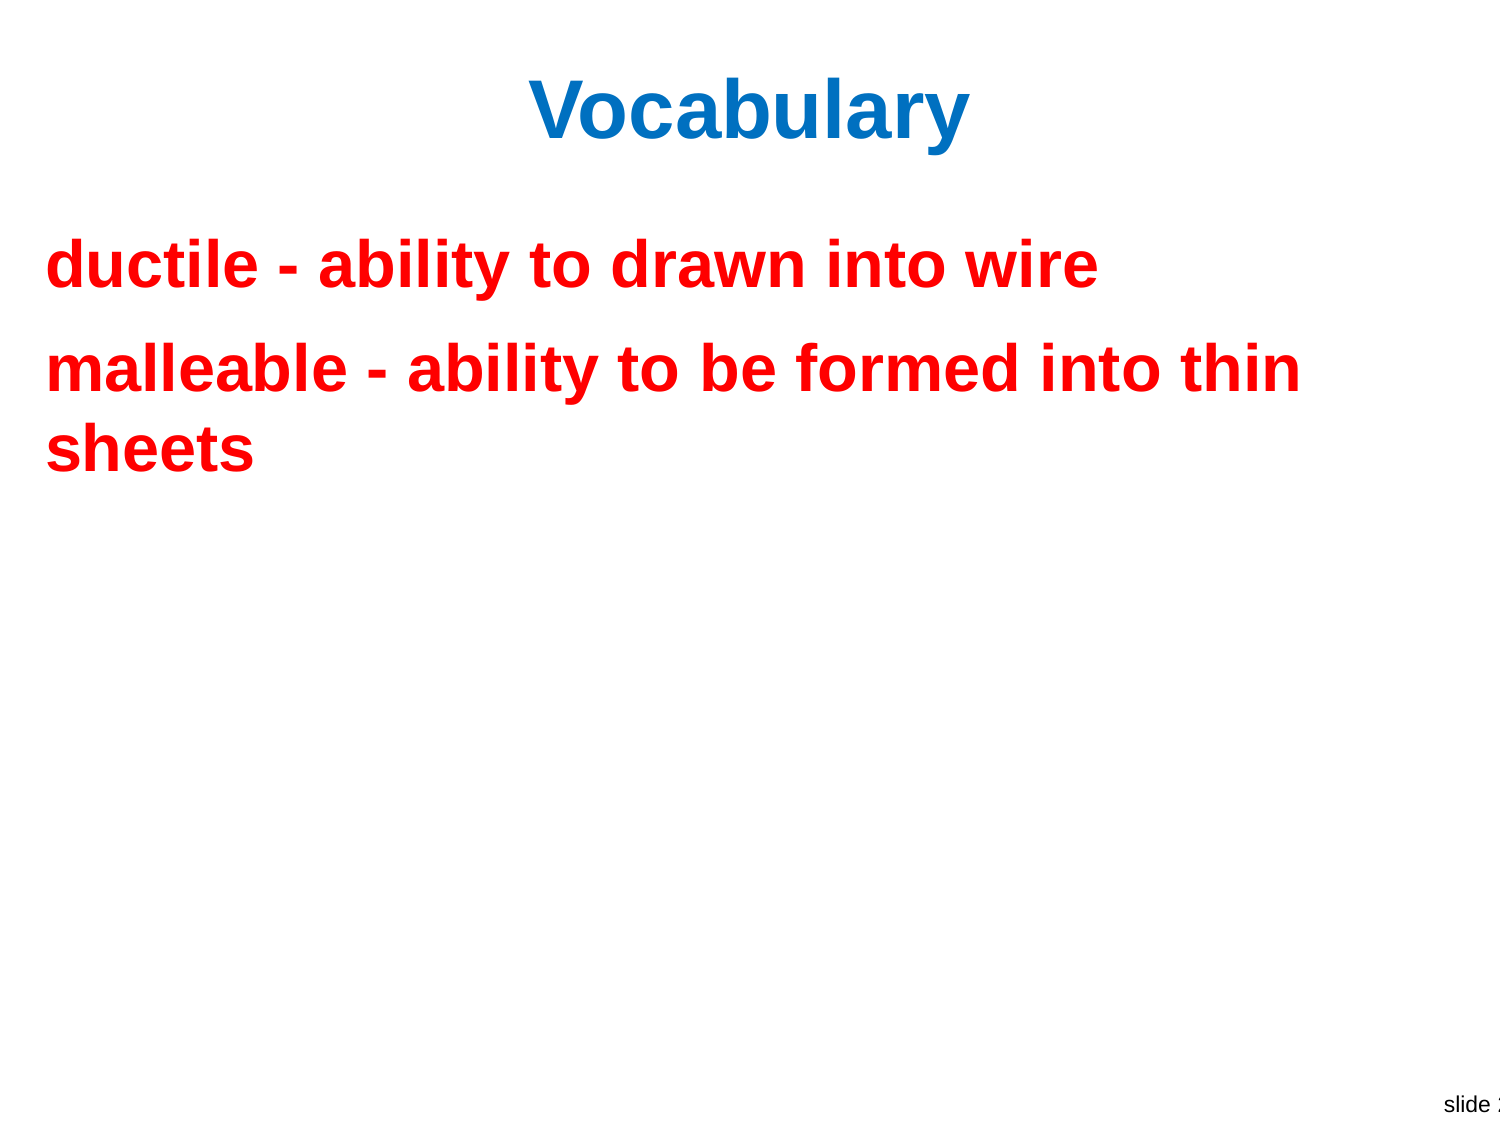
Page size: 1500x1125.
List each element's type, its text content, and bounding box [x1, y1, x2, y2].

title Vocabulary [30, 45, 1470, 165]
list ductile - ability to drawn into wire malleable - ability to be formed into thin sheets [30, 212, 1470, 1055]
